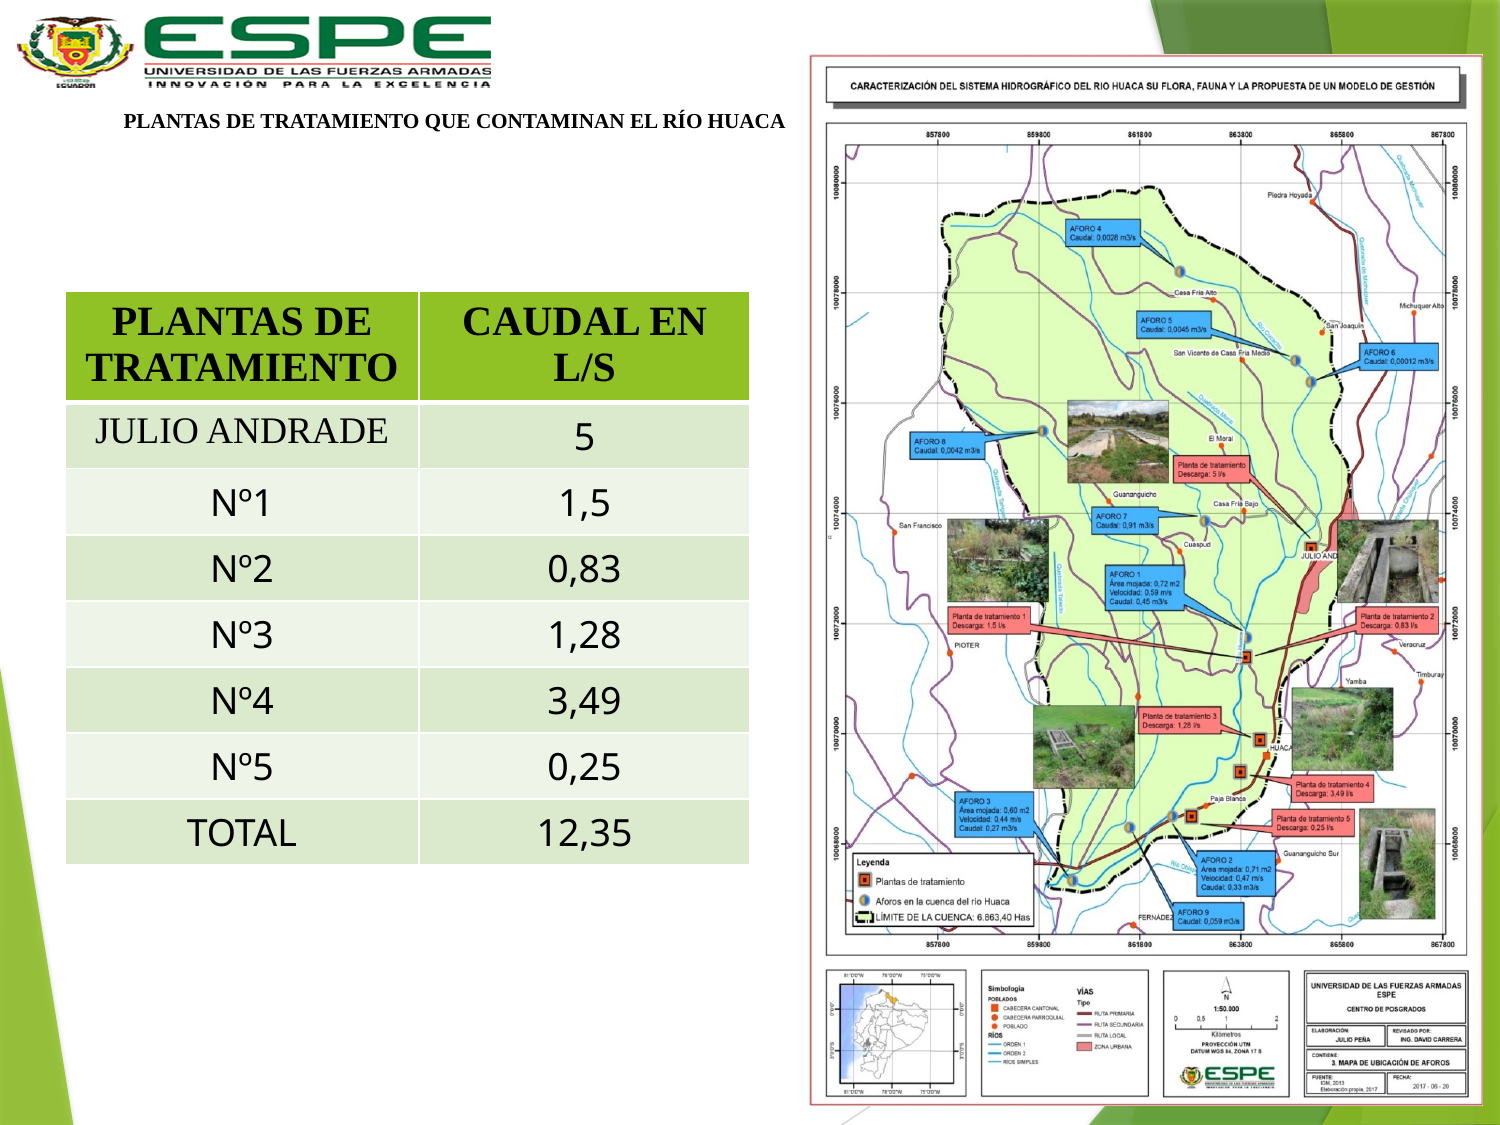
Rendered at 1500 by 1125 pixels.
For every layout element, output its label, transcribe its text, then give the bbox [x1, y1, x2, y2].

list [808, 53, 1483, 1107]
table_cell JULIO ANDRADE [66, 405, 418, 468]
table_cell Nº1 [66, 469, 418, 534]
picture [17, 16, 491, 89]
table_cell Nº3 [66, 602, 418, 666]
table_cell 0,83 [420, 536, 749, 600]
table_cell 5 [420, 405, 749, 468]
table_cell 1,5 [420, 469, 749, 534]
table_cell 0,25 [420, 734, 749, 798]
table_cell 1,28 [420, 602, 749, 666]
table_header PLANTAS DE TRATAMIENTO [66, 292, 418, 400]
table_cell 12,35 [420, 800, 749, 864]
table_cell 3,49 [420, 668, 749, 732]
table_cell Nº5 [66, 734, 418, 798]
title PLANTAS DE TRATAMIENTO QUE CONTAMINAN EL RÍO HUACA [99, 99, 803, 291]
table_cell Nº4 [66, 668, 418, 732]
table_header CAUDAL EN L/S [420, 292, 749, 400]
table_cell Nº2 [66, 536, 418, 600]
table_cell TOTAL [66, 800, 418, 864]
